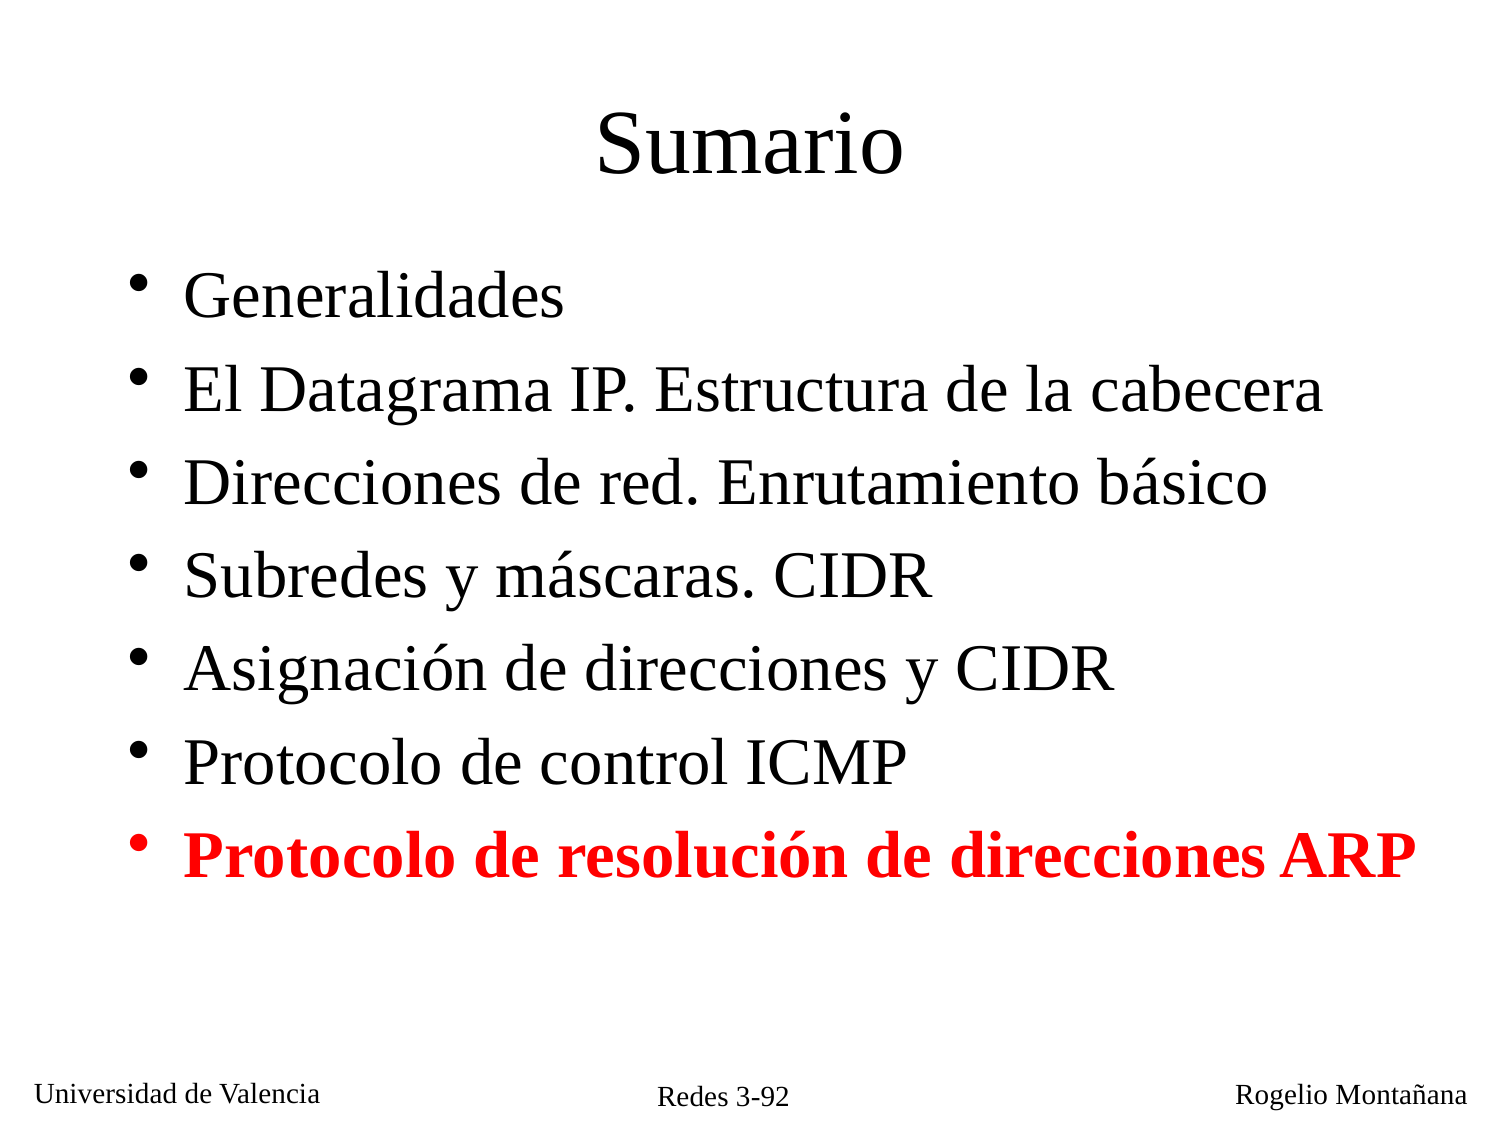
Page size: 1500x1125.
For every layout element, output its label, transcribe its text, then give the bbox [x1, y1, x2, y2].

title Sumario [112, 42, 1388, 231]
list Generalidades El Datagrama IP. Estructura de la cabecera Direcciones de red. Enrutamiento básico Subredes y máscaras. CIDR Asignación de direcciones y CIDR Protocolo de control ICMP Protocolo de resolución de direcciones ARP [112, 243, 1448, 1012]
